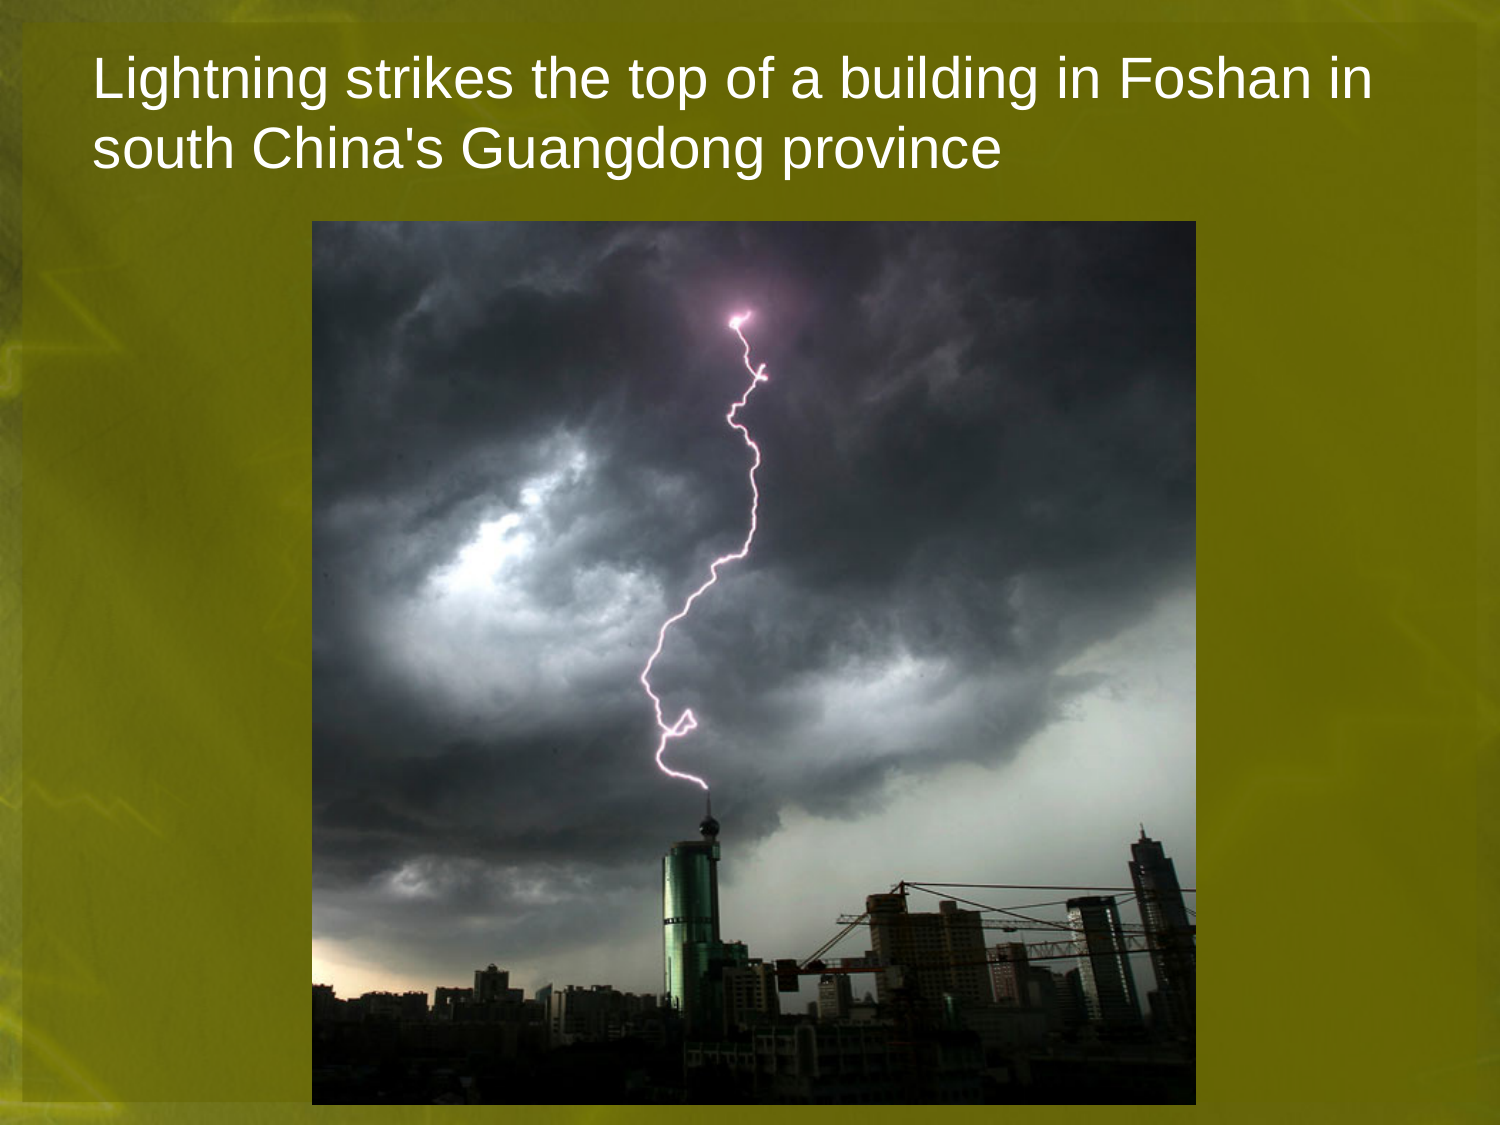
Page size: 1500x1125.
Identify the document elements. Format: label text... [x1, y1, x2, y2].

picture [0, 0, 1500, 1125]
title Lightning strikes the top of a building in Foshan in south China's Guangdong province [77, 0, 1428, 188]
